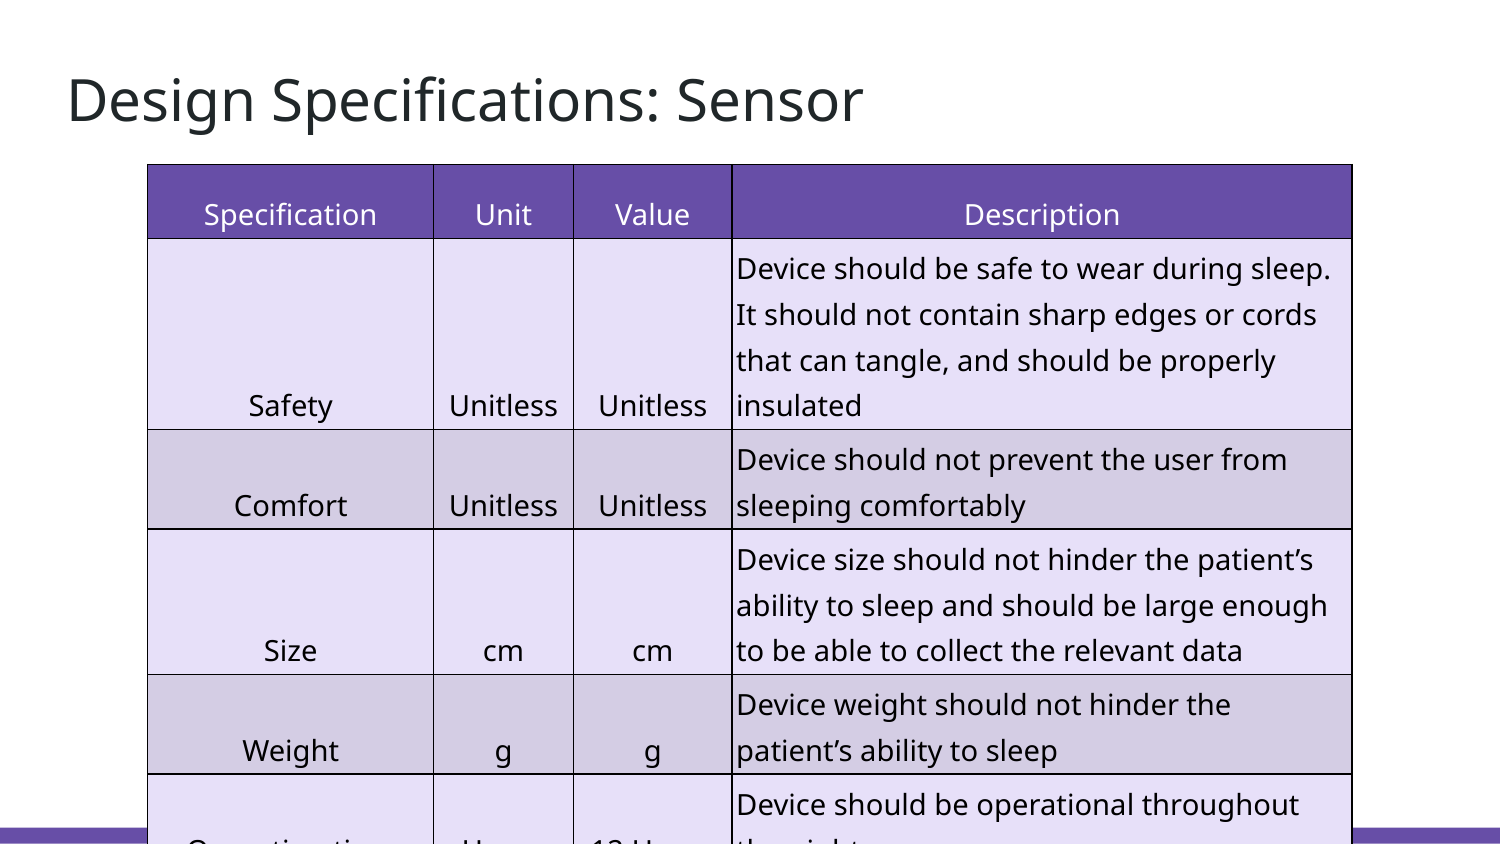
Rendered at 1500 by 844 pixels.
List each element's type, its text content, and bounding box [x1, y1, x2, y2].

table_cell Operating time [148, 775, 433, 844]
table_header Description [733, 165, 1351, 238]
table_cell g [434, 675, 573, 773]
table_cell Device should be safe to wear during sleep. It should not contain sharp edges or cords that can tangle, and should be properly insulated [733, 239, 1351, 429]
table_cell Weight [148, 675, 433, 773]
title Design Specifications: Sensor [51, 48, 1449, 142]
table_cell cm [434, 530, 573, 674]
table_cell Unitless [434, 239, 573, 429]
table_cell Unitless [574, 430, 731, 528]
table_cell Unitless [574, 239, 731, 429]
table_header Unit [434, 165, 573, 238]
table_header Specification [148, 165, 433, 238]
table_cell g [574, 675, 731, 773]
table_cell Device weight should not hinder the patient’s ability to sleep [733, 675, 1351, 773]
table_cell Size [148, 530, 433, 674]
table_cell Unitless [434, 430, 573, 528]
table_cell cm [574, 530, 731, 674]
table_cell 12 Hours [574, 775, 731, 844]
table_cell Safety [148, 239, 433, 429]
table_cell Comfort [148, 430, 433, 528]
table_header Value [574, 165, 731, 238]
table_cell Device should not prevent the user from sleeping comfortably [733, 430, 1351, 528]
table_cell Device should be operational throughout the night [733, 775, 1351, 844]
table_cell Device size should not hinder the patient’s ability to sleep and should be large enough to be able to collect the relevant data [733, 530, 1351, 674]
table_cell Hours [434, 775, 573, 844]
